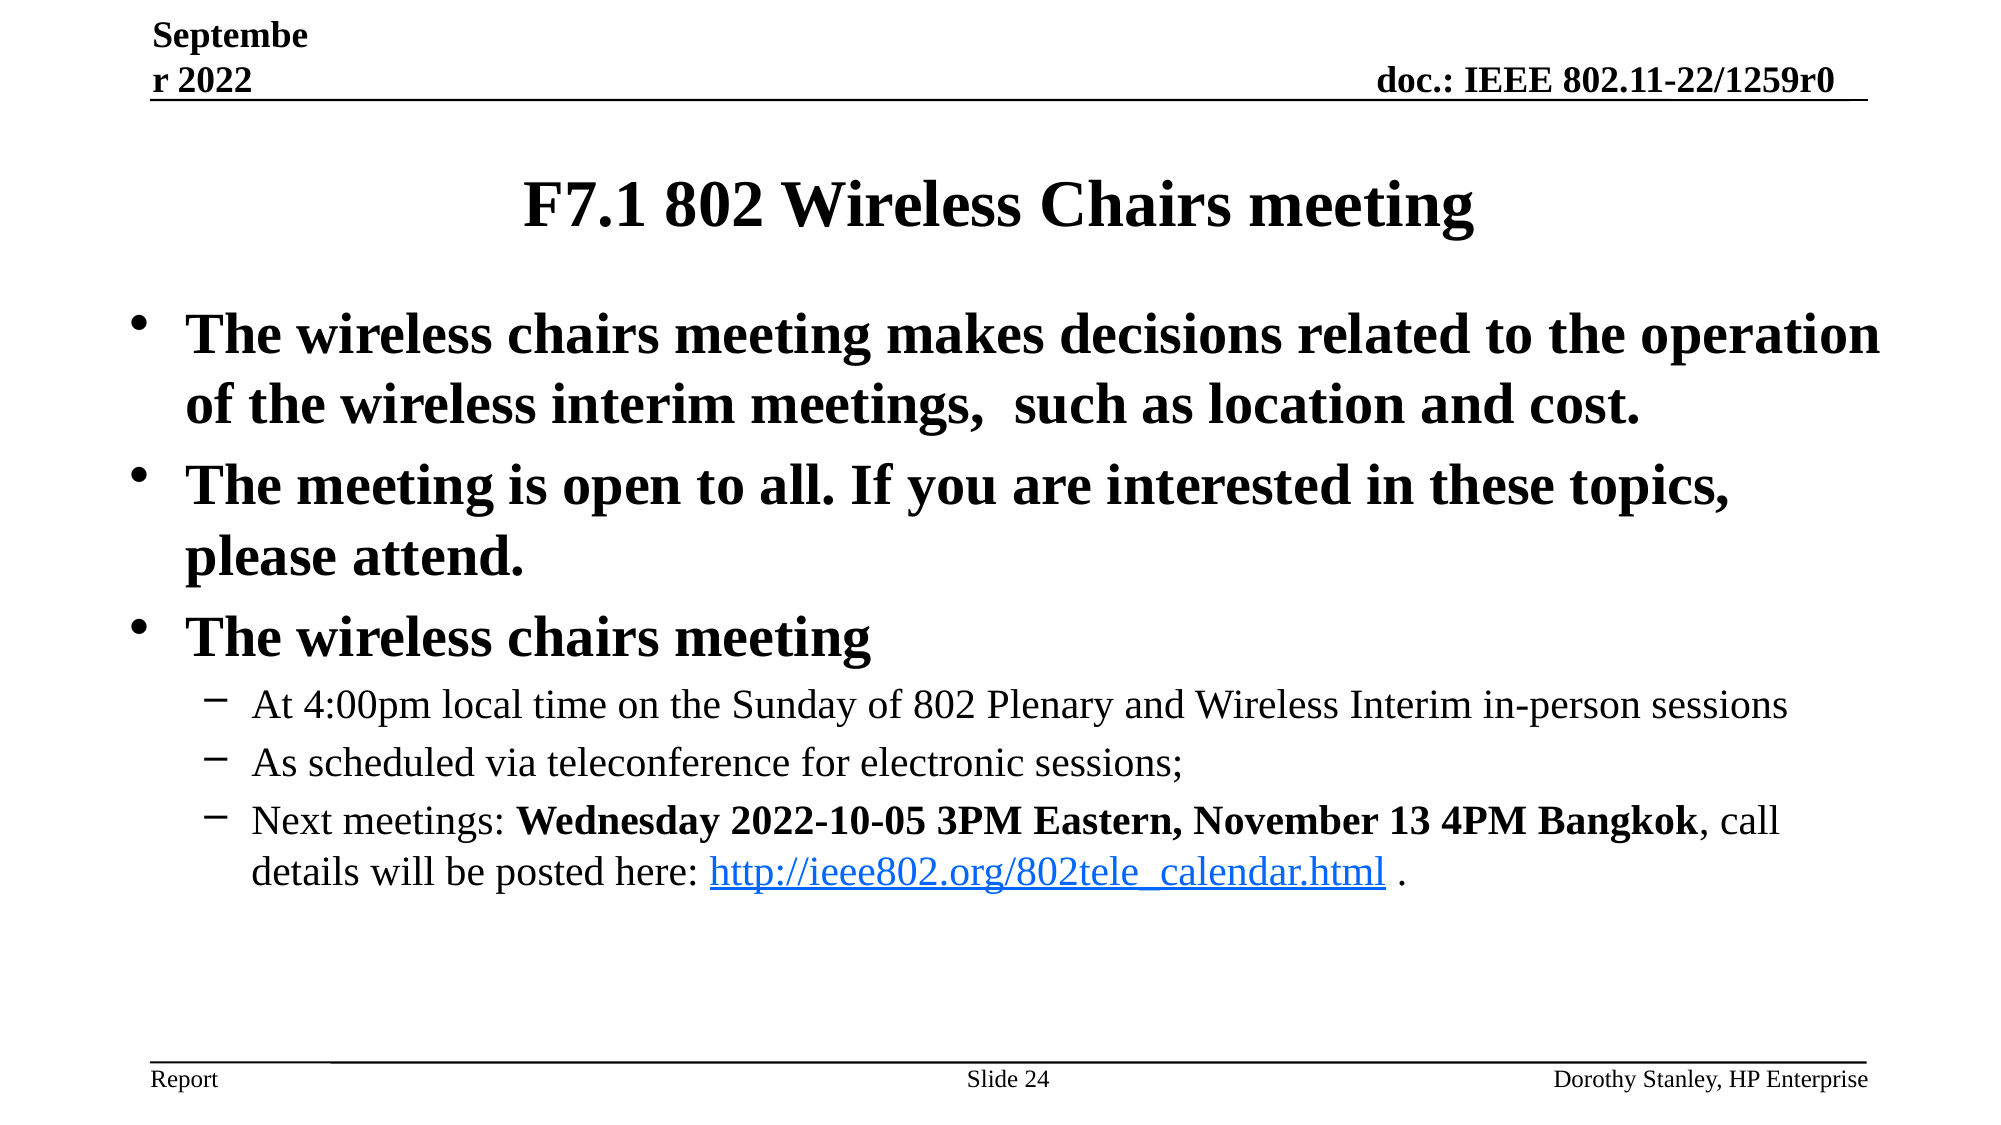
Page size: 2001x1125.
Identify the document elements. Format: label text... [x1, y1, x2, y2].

slide_number Slide 24 [964, 1061, 1053, 1093]
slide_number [152, 54, 312, 101]
list The wireless chairs meeting makes decisions related to the operation of the wireless interim meetings, such as location and cost. The meeting is open to all. If you are interested in these topics, please attend. The wireless chairs meeting At 4:00pm local time on the Sunday of 802 Plenary and Wireless Interim in-person sessions As scheduled via teleconference for electronic sessions; Next meetings: Wednesday 2022-10-05 3PM Eastern, November 13 4PM Bangkok, call details will be posted here: http://ieee802.org/802tele_calendar.html . [114, 287, 1903, 1052]
footer Dorothy Stanley, HP Enterprise [1513, 1061, 1869, 1093]
title F7.1 802 Wireless Chairs meeting [150, 112, 1850, 287]
